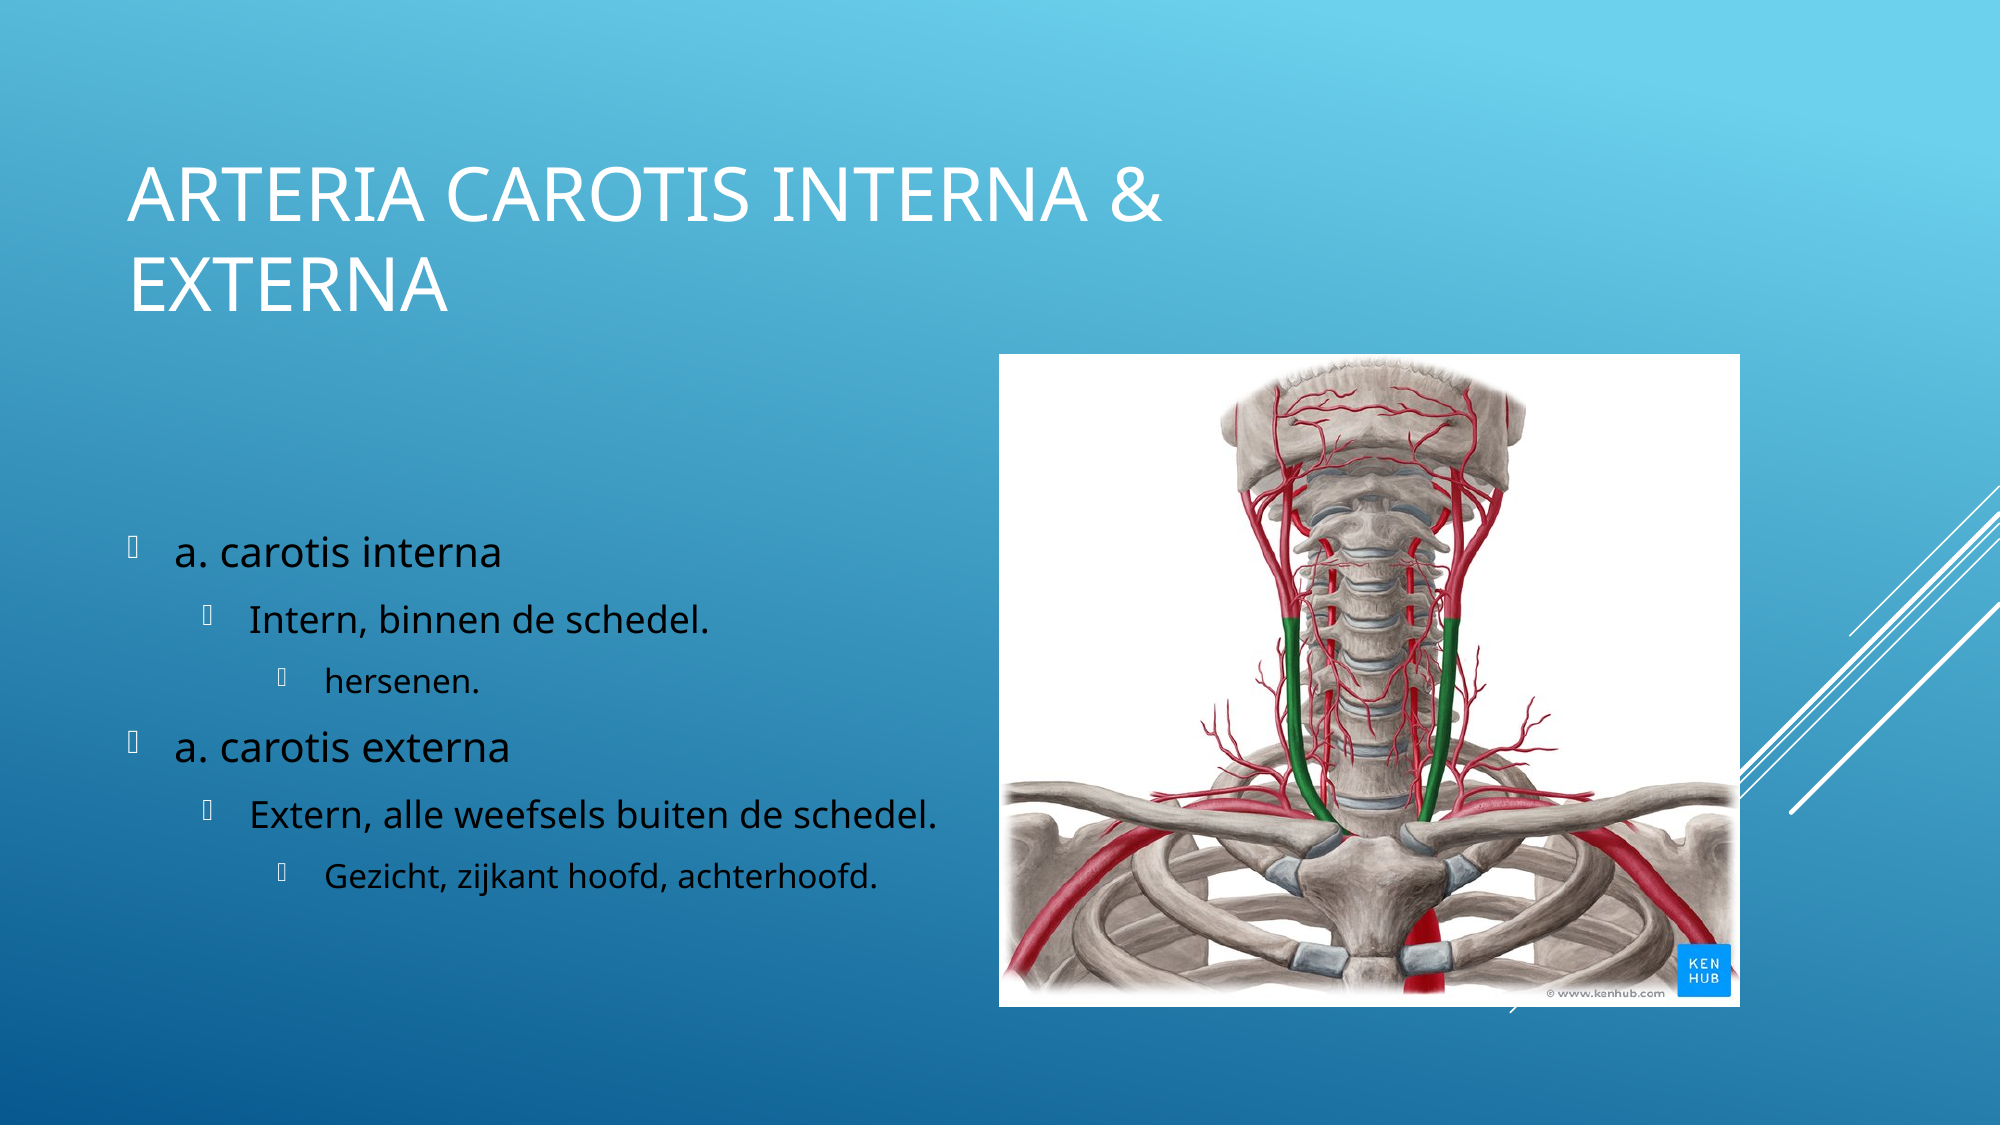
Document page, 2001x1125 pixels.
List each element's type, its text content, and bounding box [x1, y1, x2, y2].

title Arteria carotis interna & externa [112, 112, 1513, 360]
picture [999, 353, 1740, 1008]
list a. carotis interna Intern, binnen de schedel. hersenen. a. carotis externa Extern, alle weefsels buiten de schedel. Gezicht, zijkant hoofd, achterhoofd. [112, 413, 999, 1007]
